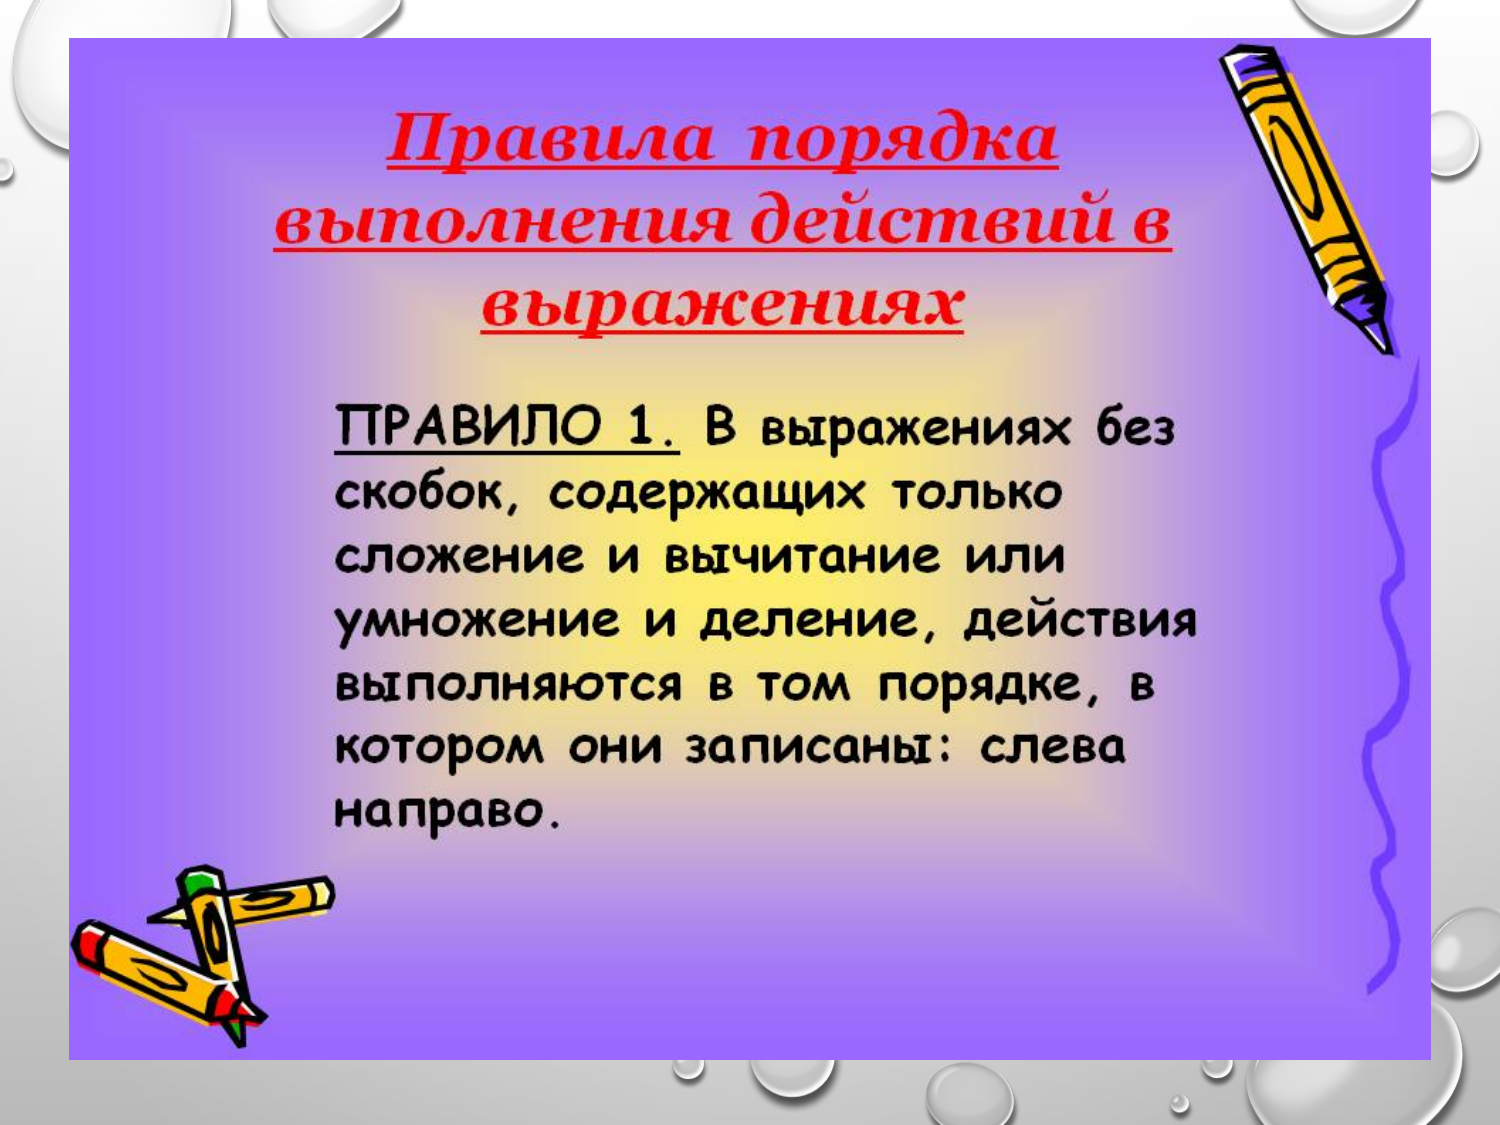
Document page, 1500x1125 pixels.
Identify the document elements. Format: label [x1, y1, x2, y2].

picture [0, 0, 1500, 1125]
list [68, 38, 1432, 1060]
